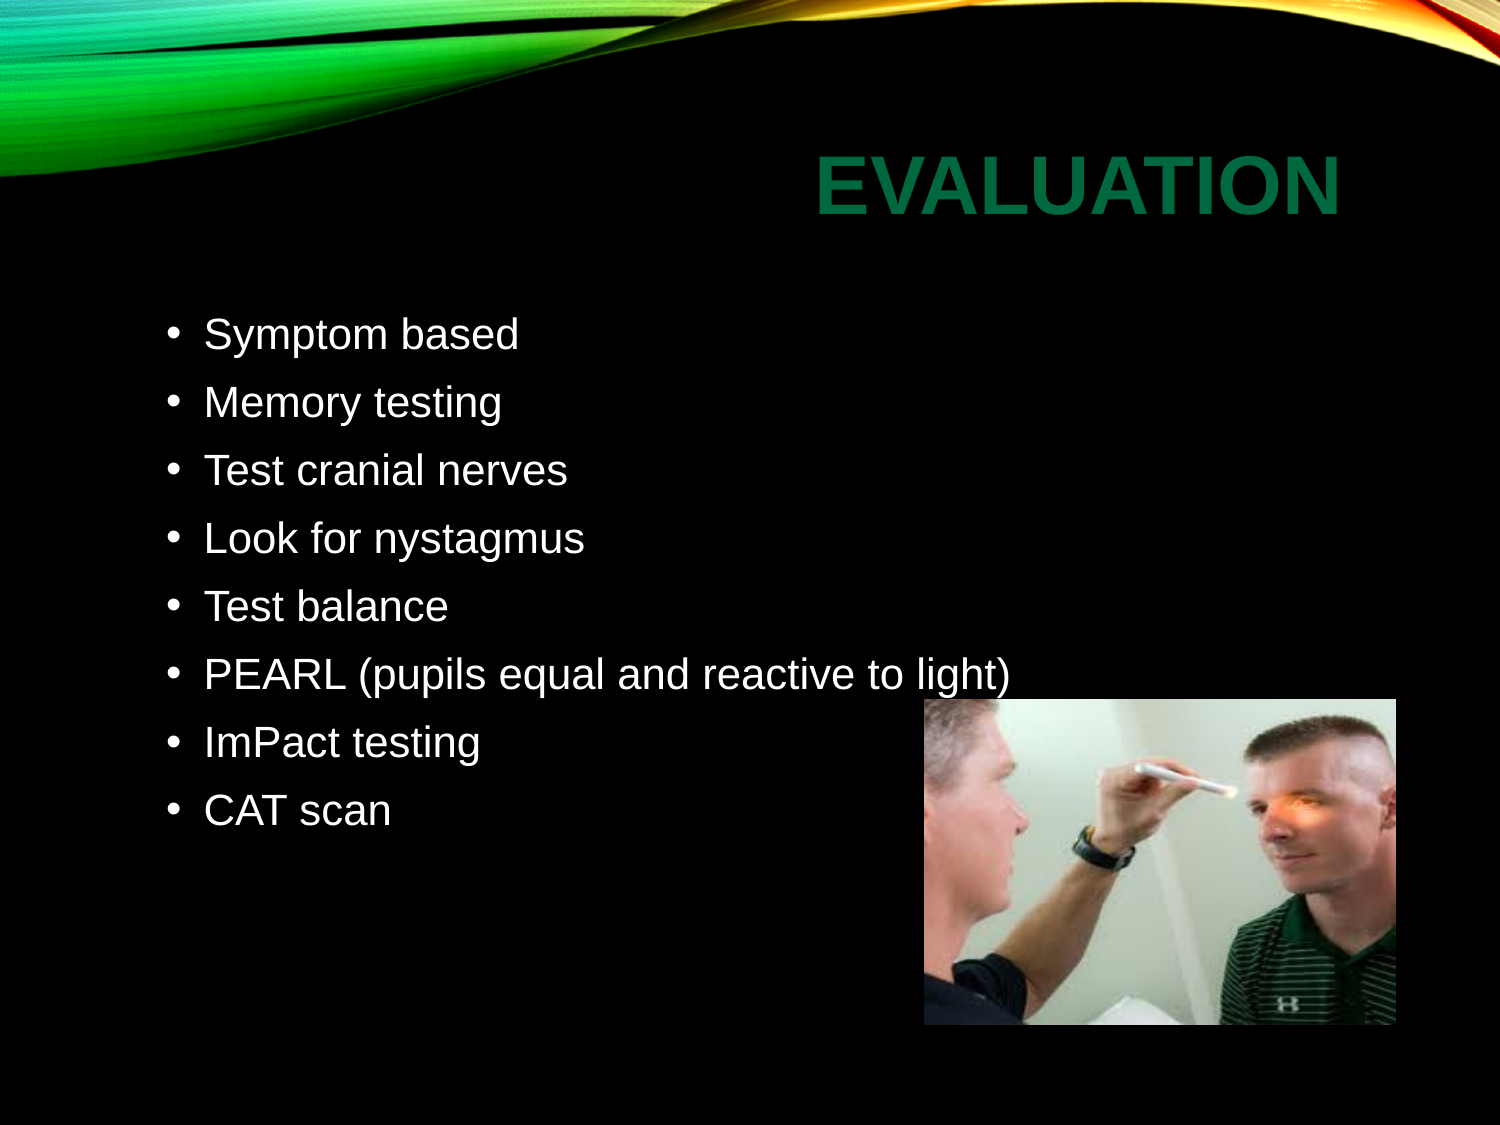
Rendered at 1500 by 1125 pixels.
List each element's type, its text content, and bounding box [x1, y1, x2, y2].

title Evaluation [146, 100, 1354, 275]
picture [924, 699, 1396, 1025]
picture [0, 0, 1500, 178]
list Symptom based Memory testing Test cranial nerves Look for nystagmus Test balance PEARL (pupils equal and reactive to light) ImPact testing CAT scan [99, 306, 1401, 1099]
